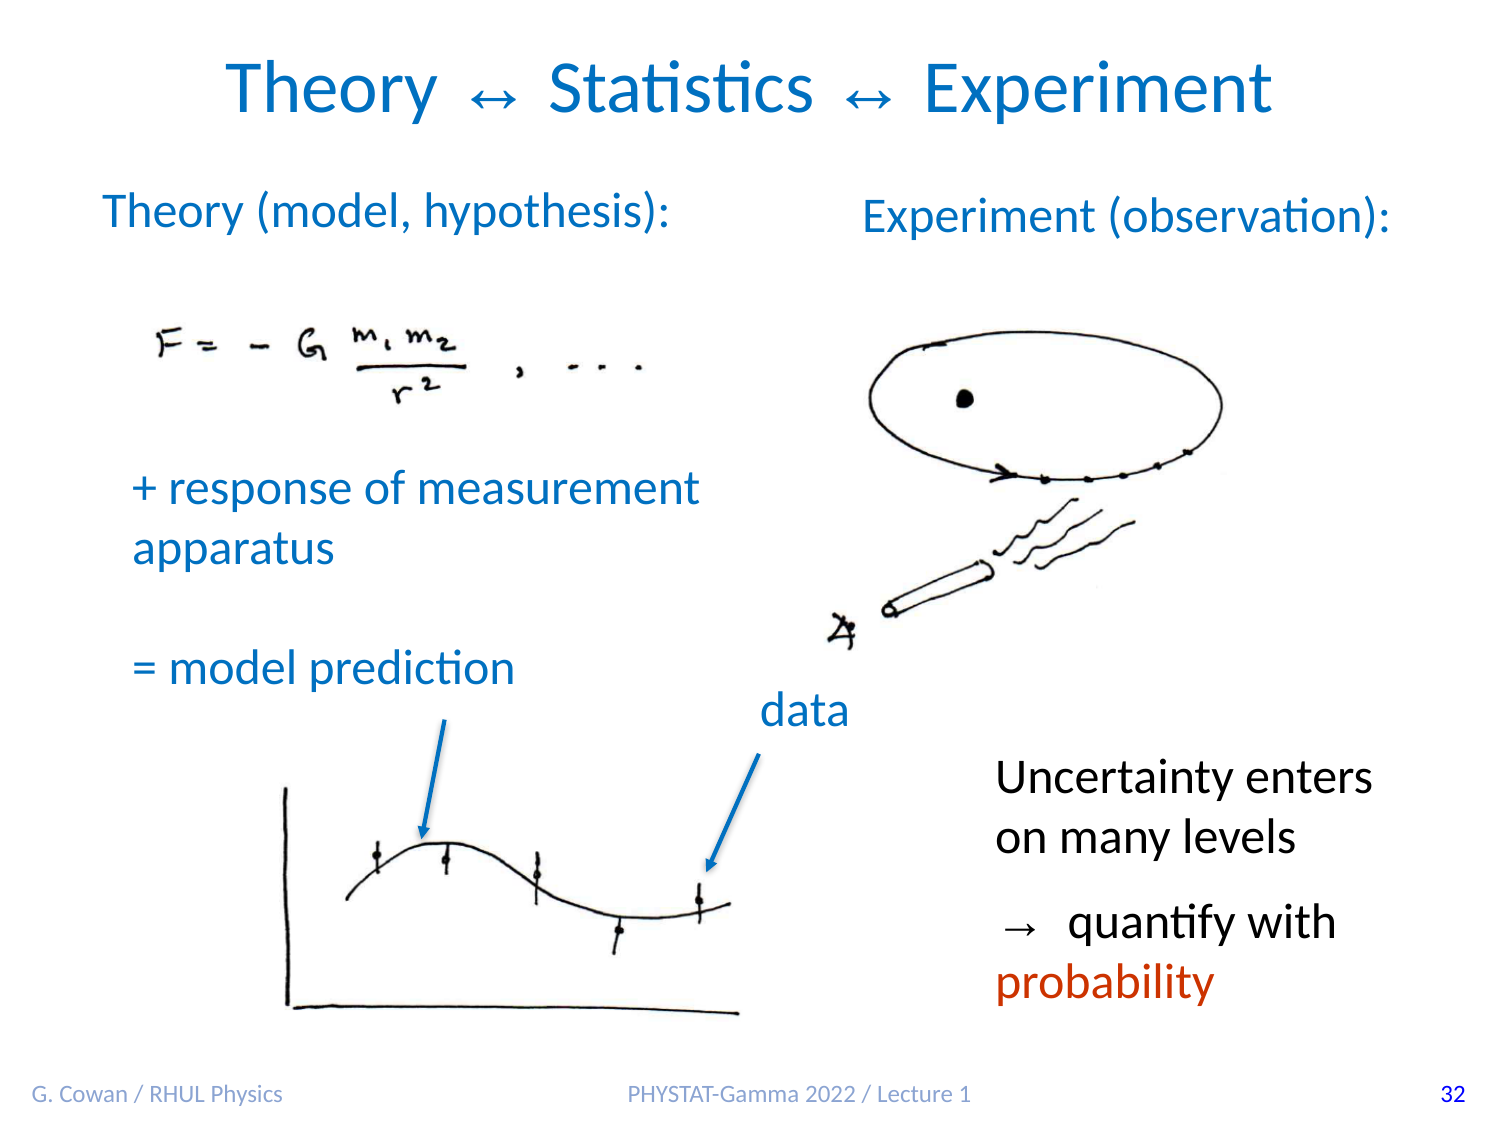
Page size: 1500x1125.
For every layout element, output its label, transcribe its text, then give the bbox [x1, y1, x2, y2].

slide_number G. Cowan / RHUL Physics [16, 1062, 338, 1123]
text_box + response of measurement apparatus = model prediction [117, 447, 716, 703]
text_box Uncertainty enters on many levels → quantify with probability [980, 735, 1440, 1016]
picture [253, 766, 761, 1037]
text_box Theory (model, hypothesis): [87, 169, 687, 245]
text_box data [745, 668, 865, 744]
text_box Theory ↔ Statistics ↔ Experiment [91, 32, 1409, 133]
footer PHYSTAT-Gamma 2022 / Lecture 1 [338, 1062, 1262, 1123]
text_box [706, 753, 760, 873]
text_box Experiment (observation): [847, 174, 1407, 250]
picture [142, 309, 656, 419]
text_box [421, 719, 445, 840]
picture [810, 326, 1232, 655]
slide_number 32 [1262, 1062, 1481, 1123]
